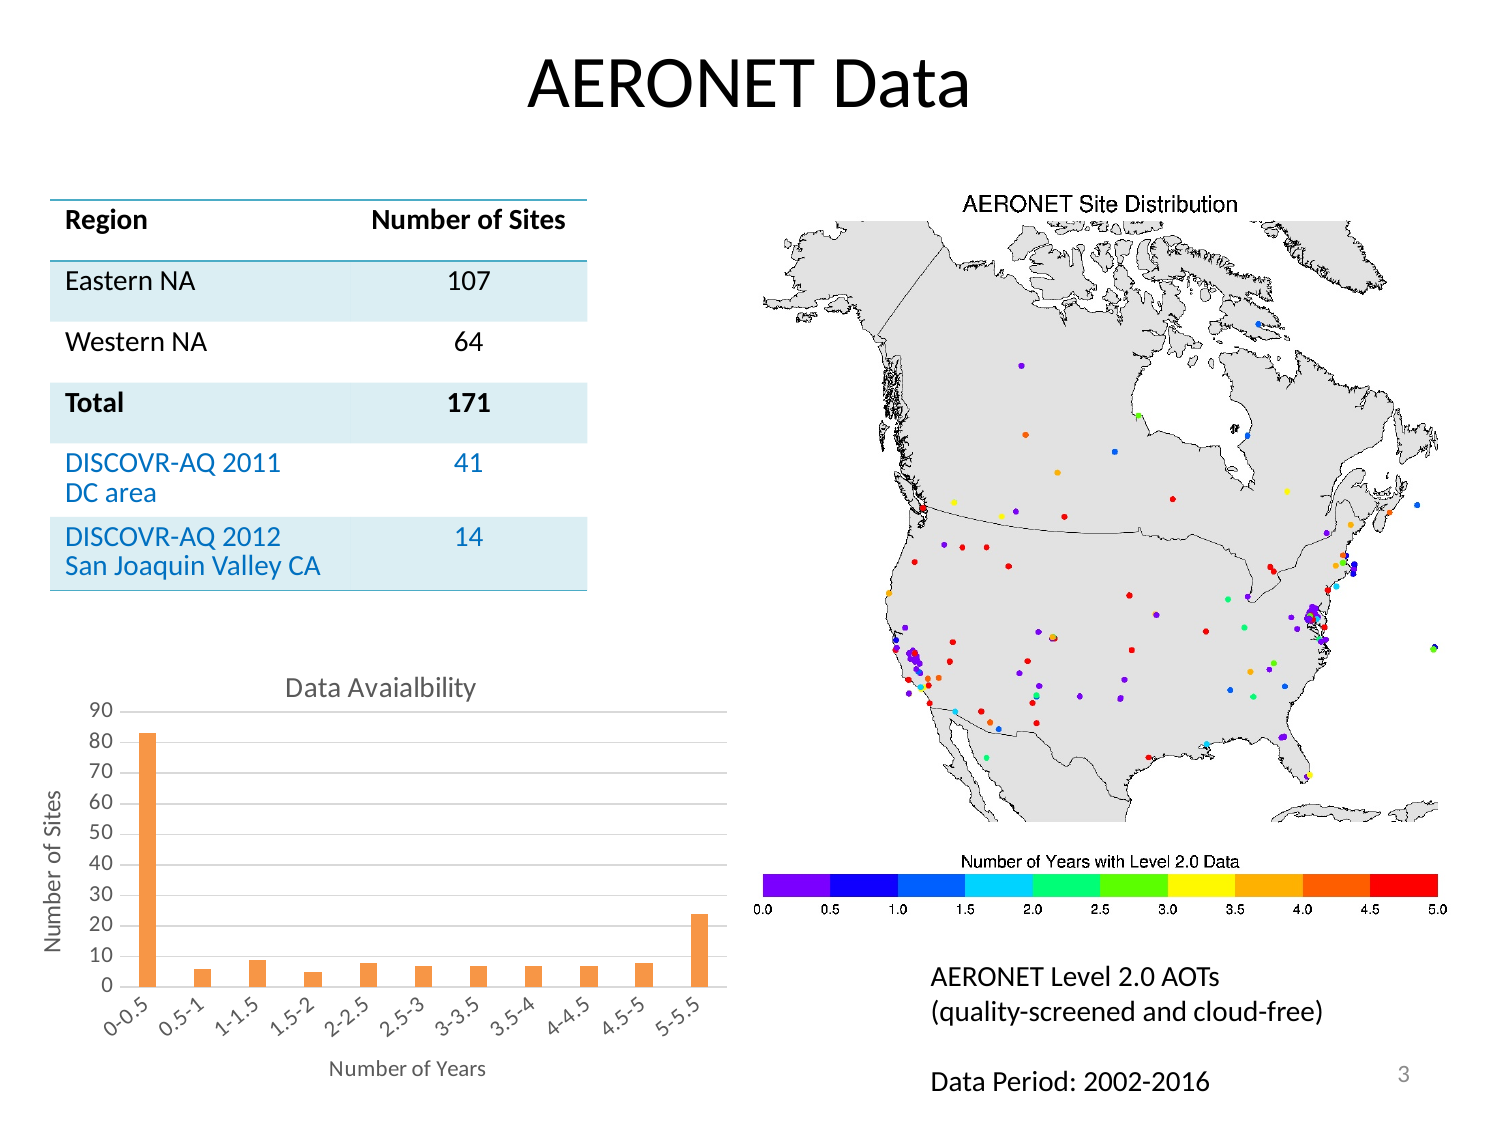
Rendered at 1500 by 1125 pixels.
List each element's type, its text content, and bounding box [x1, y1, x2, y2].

table_cell 107 [350, 262, 587, 322]
table_cell 14 [350, 517, 587, 590]
picture [724, 183, 1476, 934]
table_cell Eastern NA [50, 262, 350, 322]
text_box AERONET Level 2.0 AOTs (quality-screened and cloud-free) Data Period: 2002-2016 [915, 949, 1339, 1105]
table_cell 171 [350, 383, 587, 443]
table_header Number of Sites [350, 201, 587, 260]
table_cell DISCOVR-AQ 2012 San Joaquin Valley CA [50, 517, 350, 590]
table_cell DISCOVR-AQ 2011 DC area [50, 443, 350, 517]
slide_number 3 [1074, 1042, 1425, 1103]
table_cell 41 [350, 443, 587, 517]
table_cell 64 [350, 322, 587, 383]
chart [12, 649, 751, 1095]
title AERONET Data [75, 24, 1425, 130]
table_header Region [50, 201, 350, 260]
table_cell Total [50, 383, 350, 443]
table_cell Western NA [50, 322, 350, 383]
